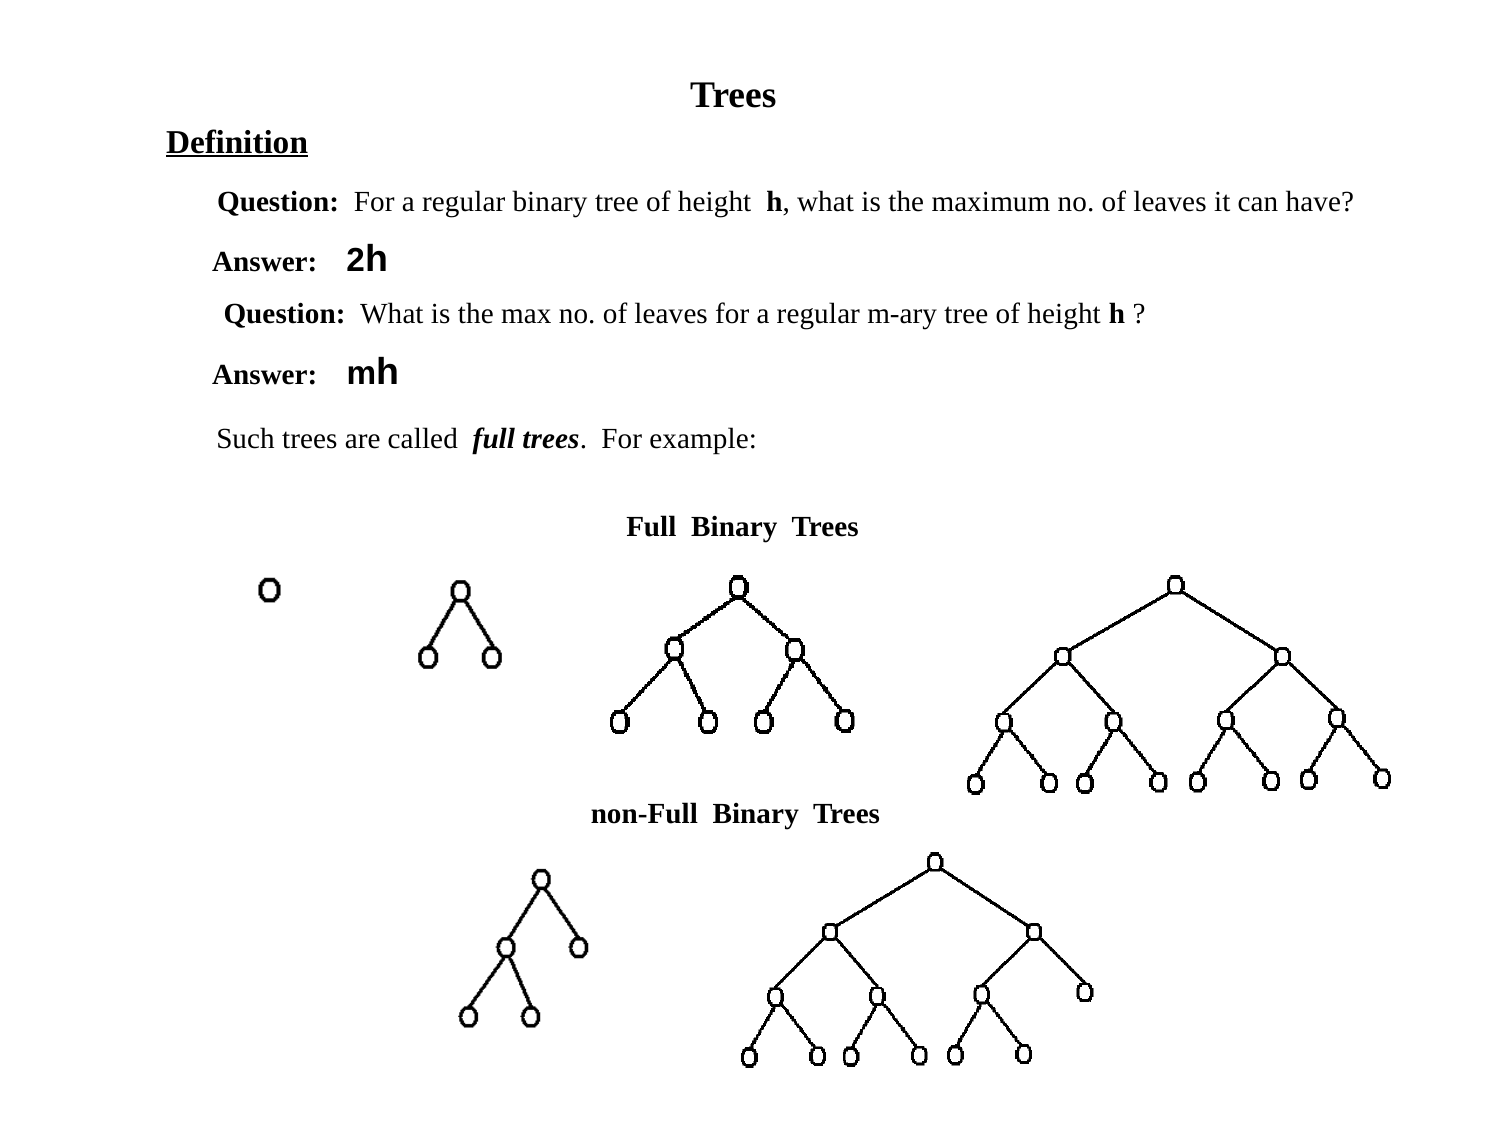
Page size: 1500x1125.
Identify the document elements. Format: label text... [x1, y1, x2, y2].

text_box Answer: mh [197, 339, 415, 400]
picture [449, 862, 601, 1038]
text_box Such trees are called full trees. For example: [201, 412, 773, 463]
text_box Definition [151, 112, 324, 168]
picture [737, 849, 1097, 1071]
text_box Question: For a regular binary tree of height h, what is the maximum no. of leaves it can have? [202, 174, 1370, 225]
text_box Question: What is the max no. of leaves for a regular m-ary tree of height h ? [208, 287, 1161, 337]
picture [604, 574, 861, 740]
picture [412, 574, 507, 674]
picture [960, 574, 1393, 798]
picture [249, 574, 289, 613]
text_box Trees [675, 62, 792, 123]
text_box non-Full Binary Trees [576, 787, 896, 837]
text_box Full Binary Trees [611, 500, 874, 550]
text_box Answer: 2h [197, 226, 404, 287]
